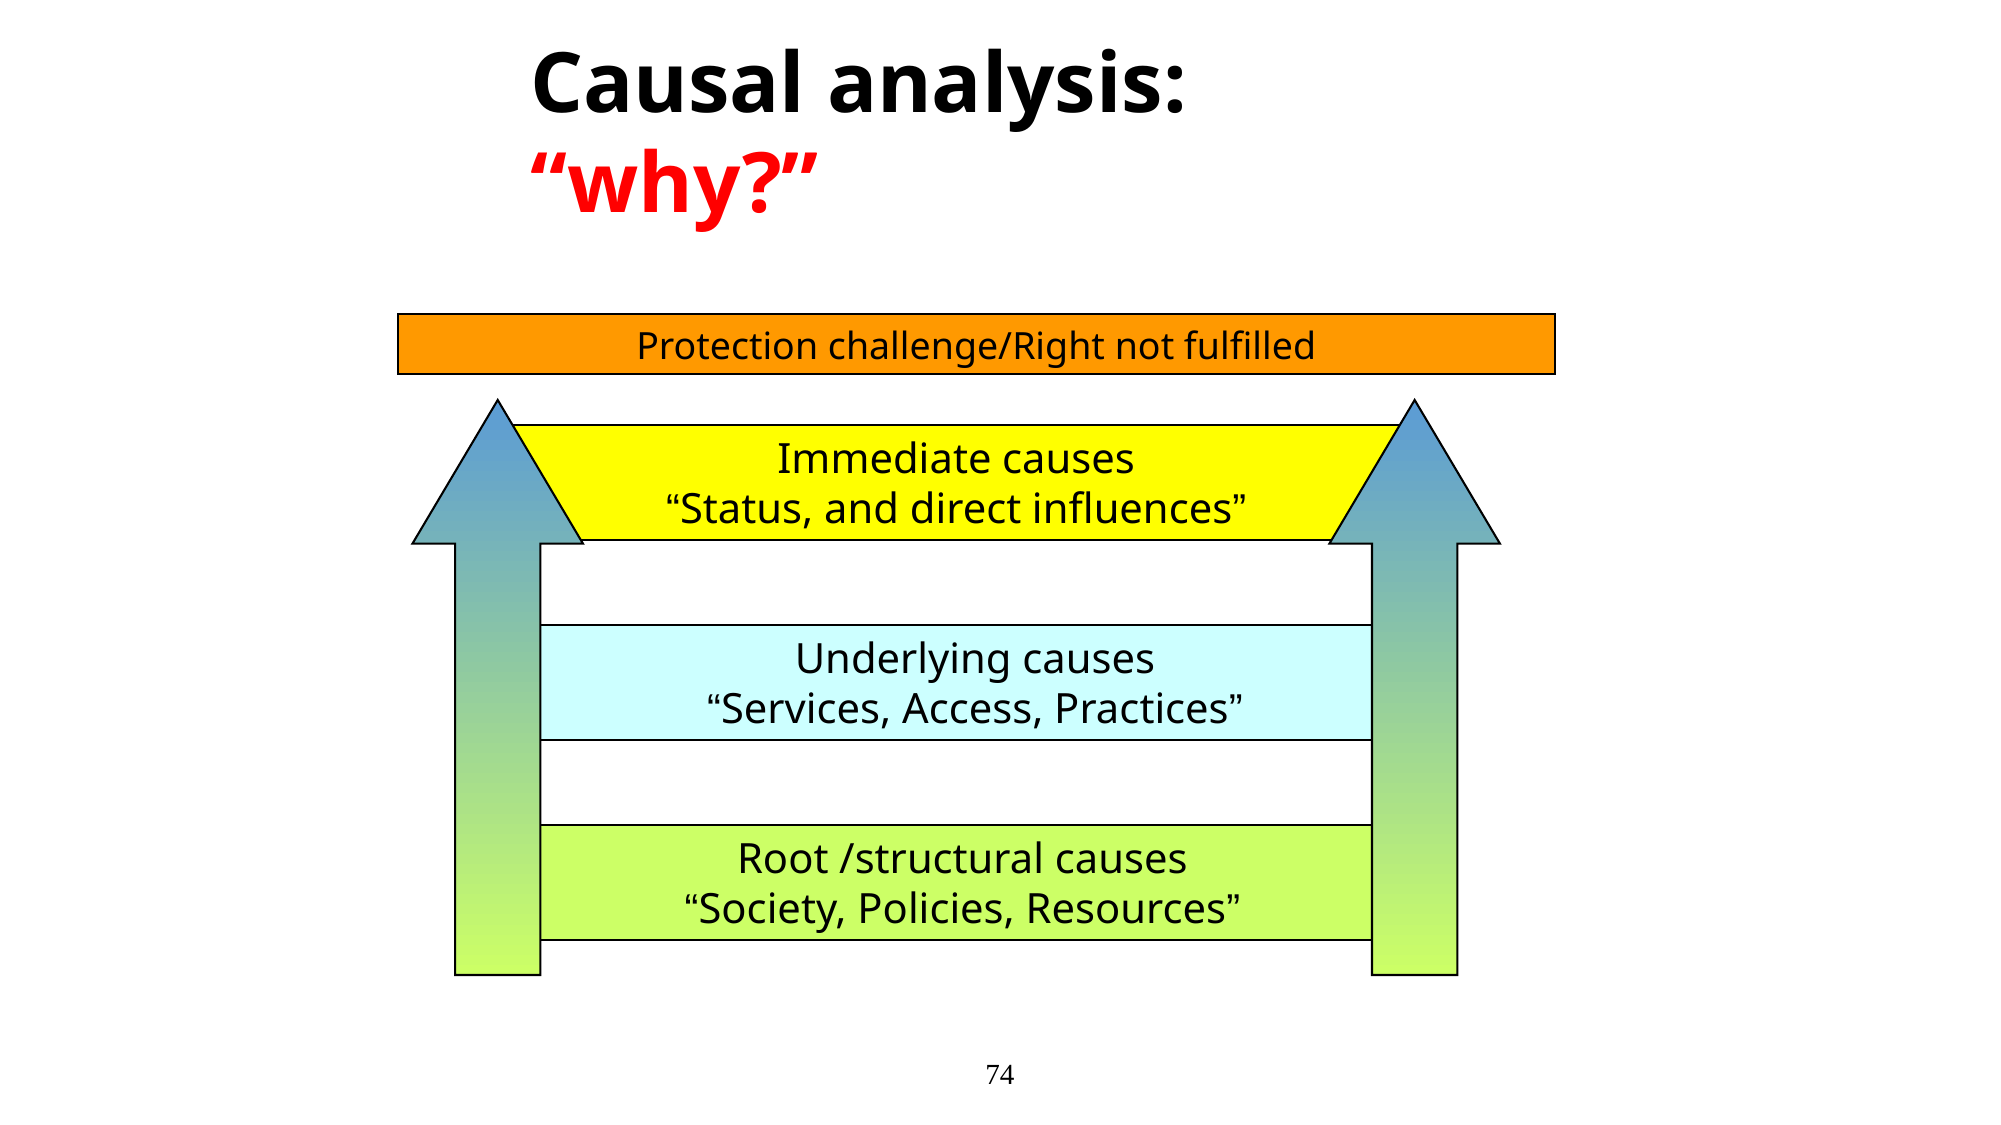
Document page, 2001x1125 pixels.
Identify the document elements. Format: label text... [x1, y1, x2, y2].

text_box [412, 399, 1500, 975]
text_box Causal analysis: “why?” [515, 66, 1491, 192]
footer 74 [662, 1042, 1338, 1103]
text_box Protection challenge/Right not fulfilled [397, 314, 1556, 374]
